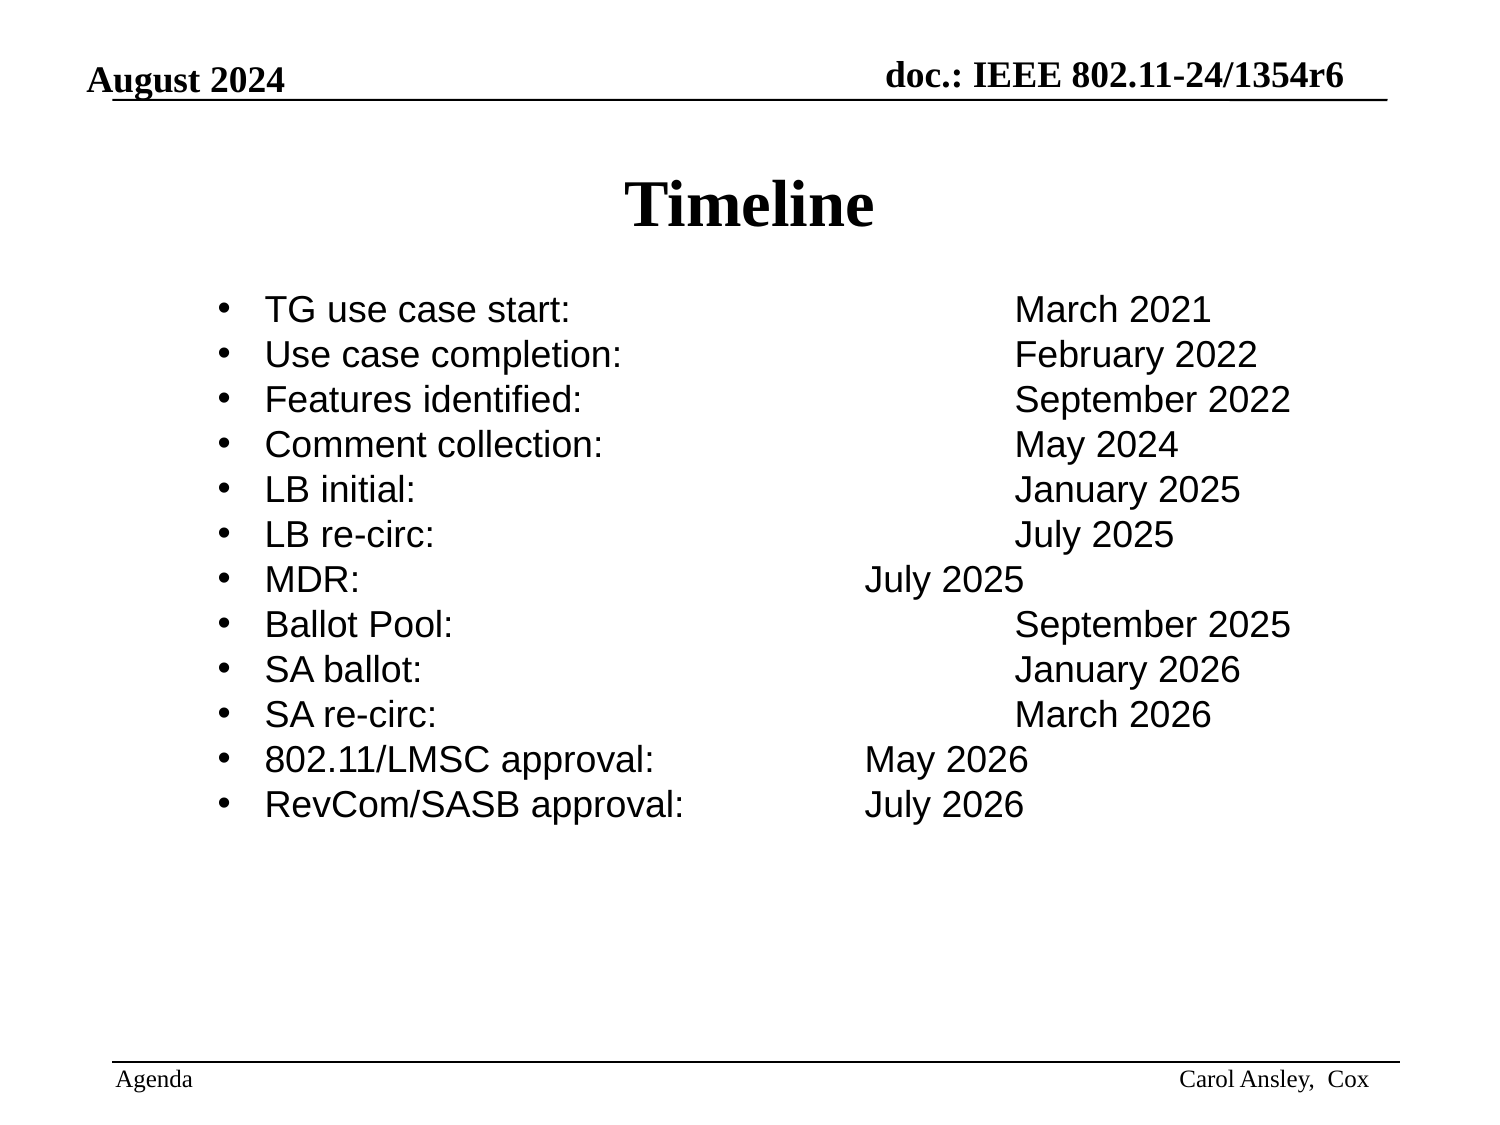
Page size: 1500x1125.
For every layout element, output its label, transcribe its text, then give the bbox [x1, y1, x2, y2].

list TG use case start: March 2021 Use case completion: February 2022 Features identified: September 2022 Comment collection: May 2024 LB initial: January 2025 LB re-circ: July 2025 MDR: July 2025 Ballot Pool: September 2025 SA ballot: January 2026 SA re-circ: March 2026 802.11/LMSC approval: May 2026 RevCom/SASB approval: July 2026 [217, 243, 1363, 911]
title Timeline [111, 111, 1388, 288]
